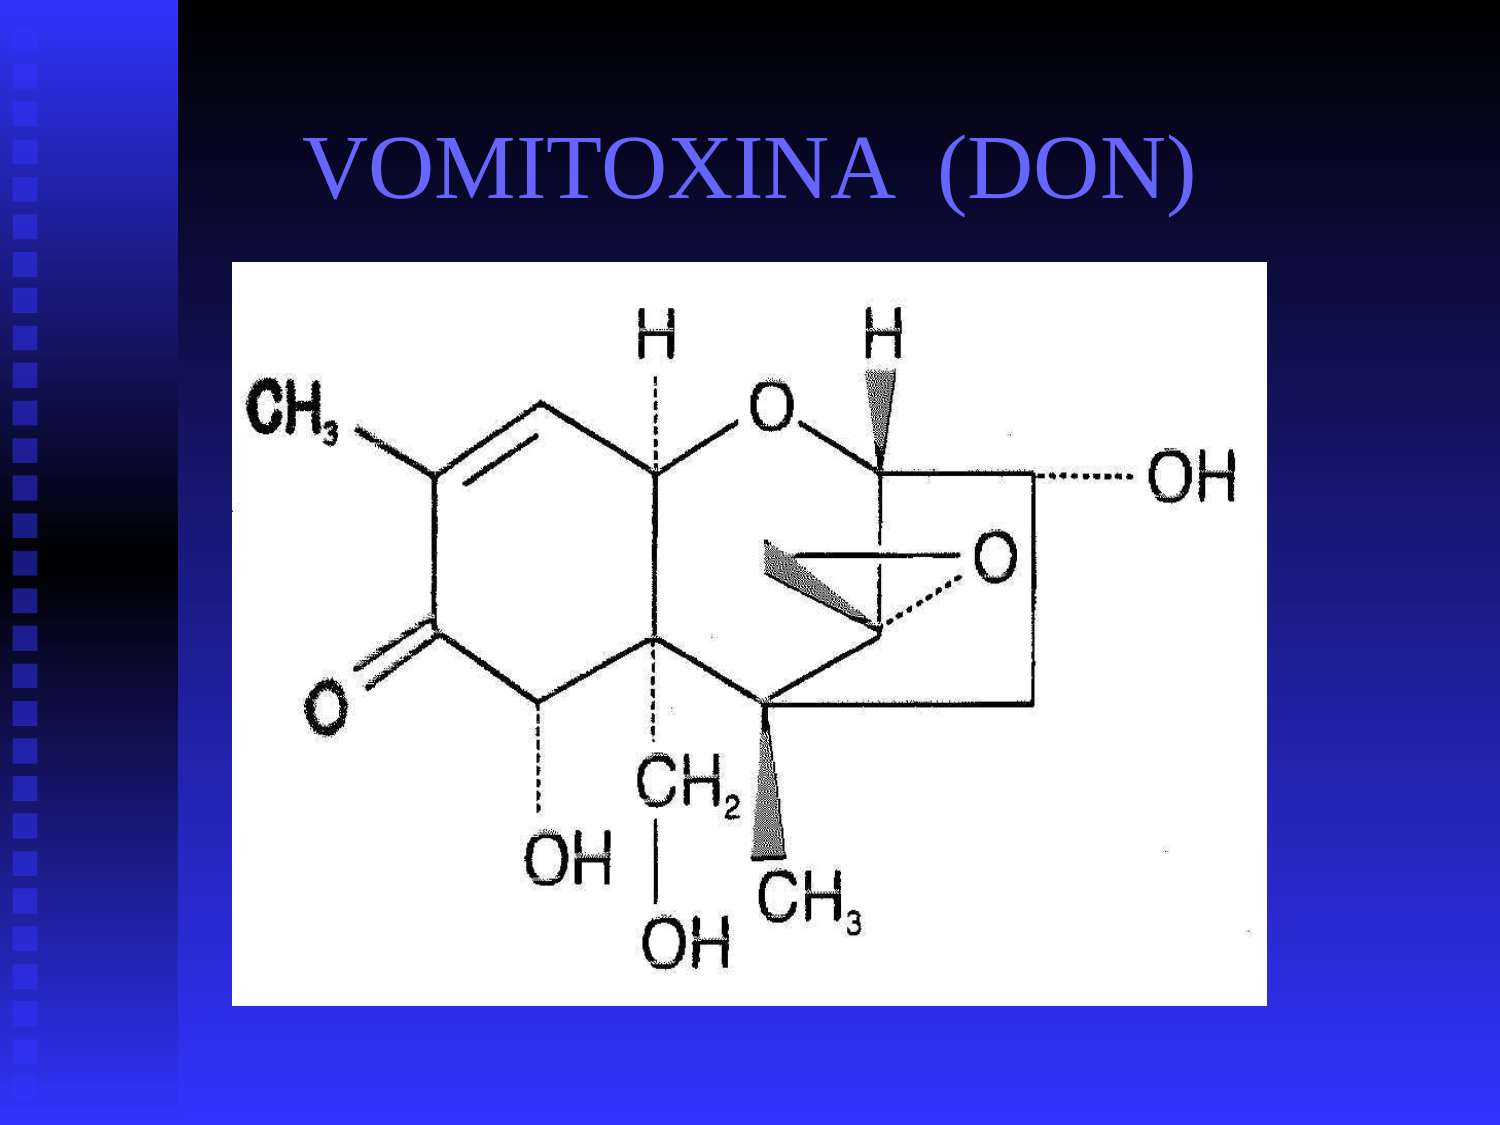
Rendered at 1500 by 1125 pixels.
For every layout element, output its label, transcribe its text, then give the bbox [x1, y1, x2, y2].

text_box VOMITOXINA (DON) [0, 99, 1500, 225]
picture [232, 262, 1267, 1006]
